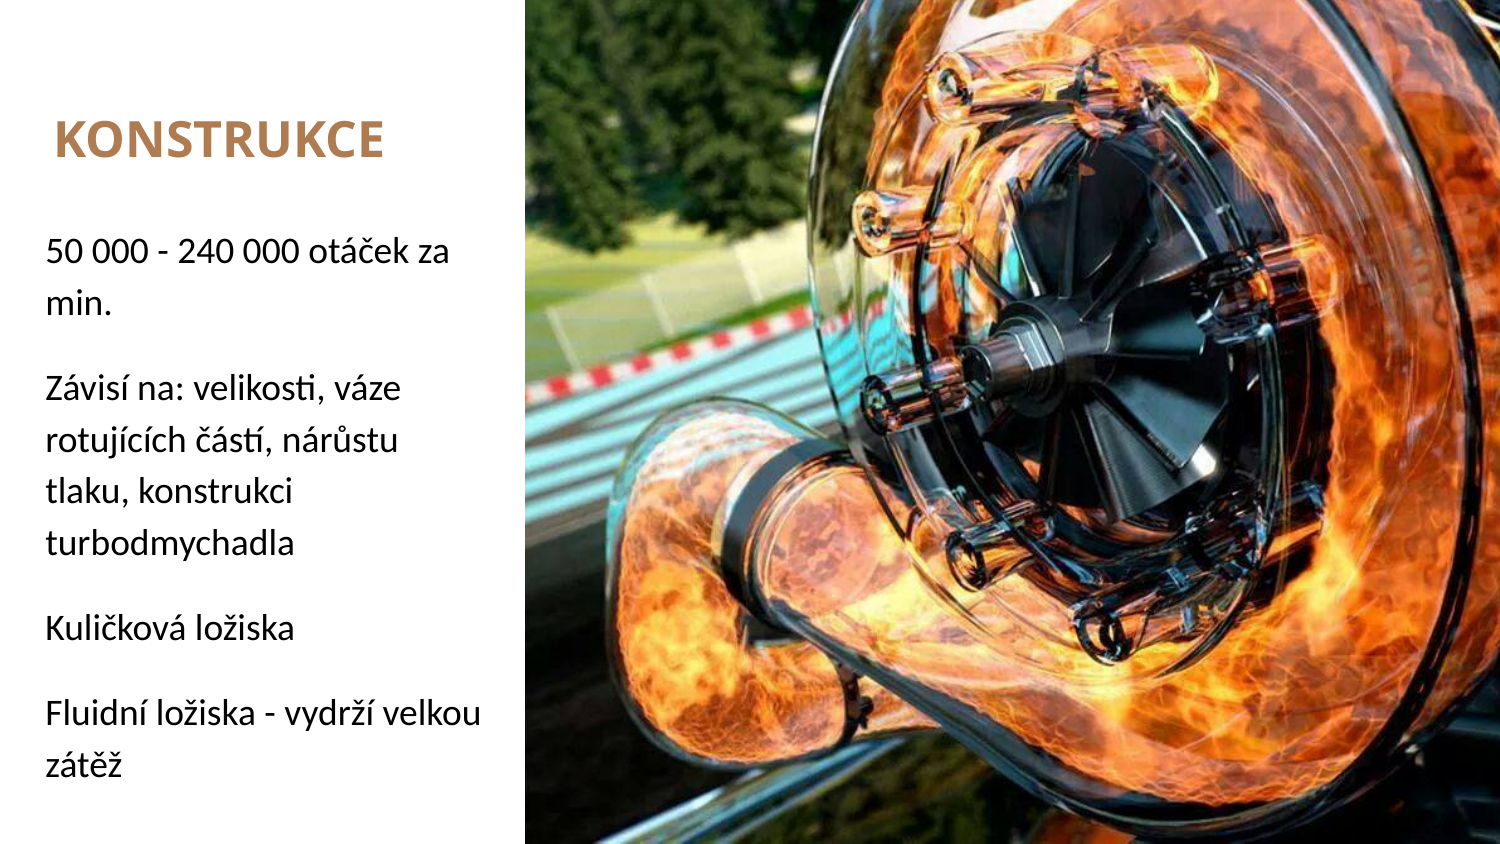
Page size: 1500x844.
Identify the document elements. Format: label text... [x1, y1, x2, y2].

picture [524, 0, 1500, 844]
list 50 000 - 240 000 otáček za min. Závisí na: velikosti, váze rotujících částí, nárůstu tlaku, konstrukci turbodmychadla Kuličková ložiska Fluidní ložiska - vydrží velkou zátěž [30, 204, 500, 670]
title KONSTRUKCE [38, 35, 460, 183]
